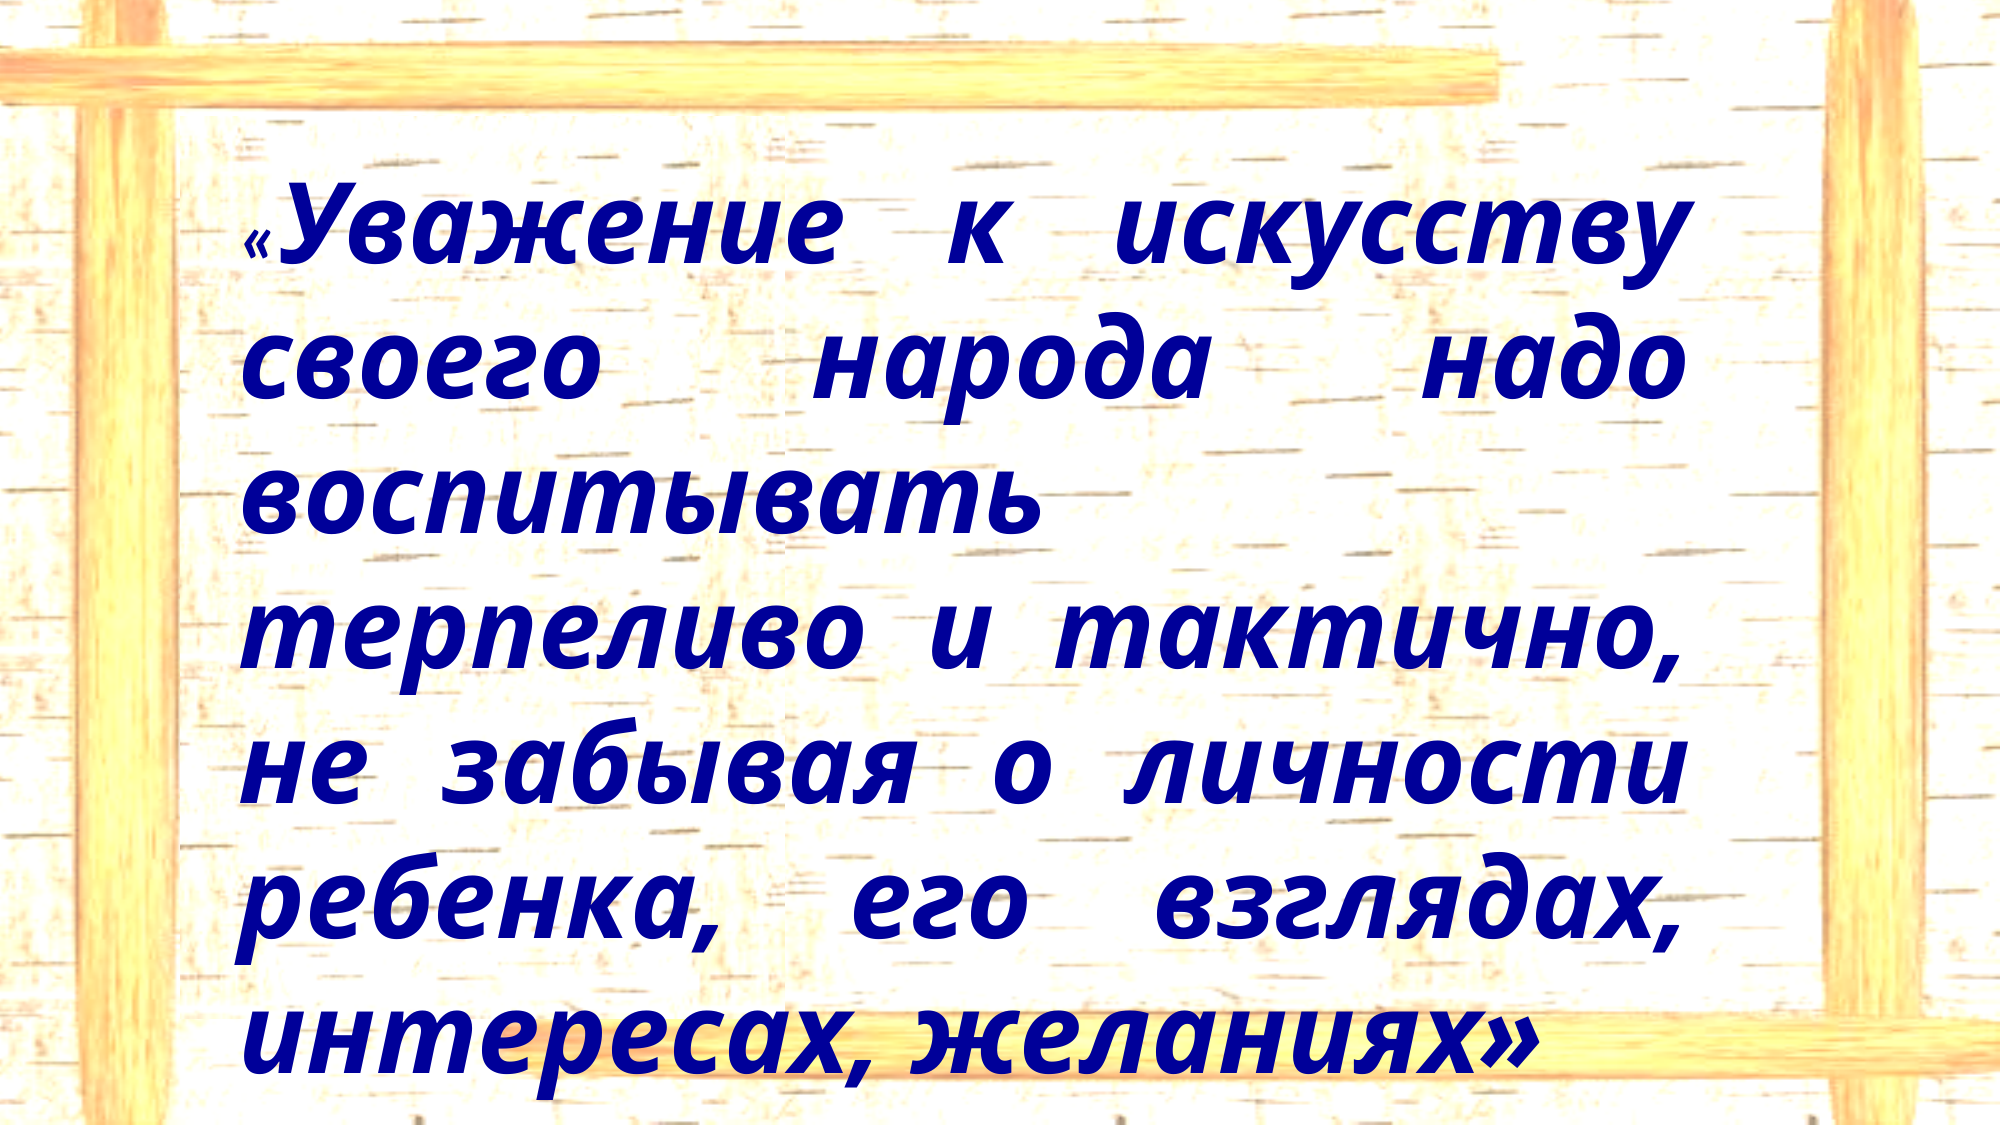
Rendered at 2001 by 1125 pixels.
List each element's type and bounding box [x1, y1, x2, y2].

text_box [0, 0, 2000, 1125]
